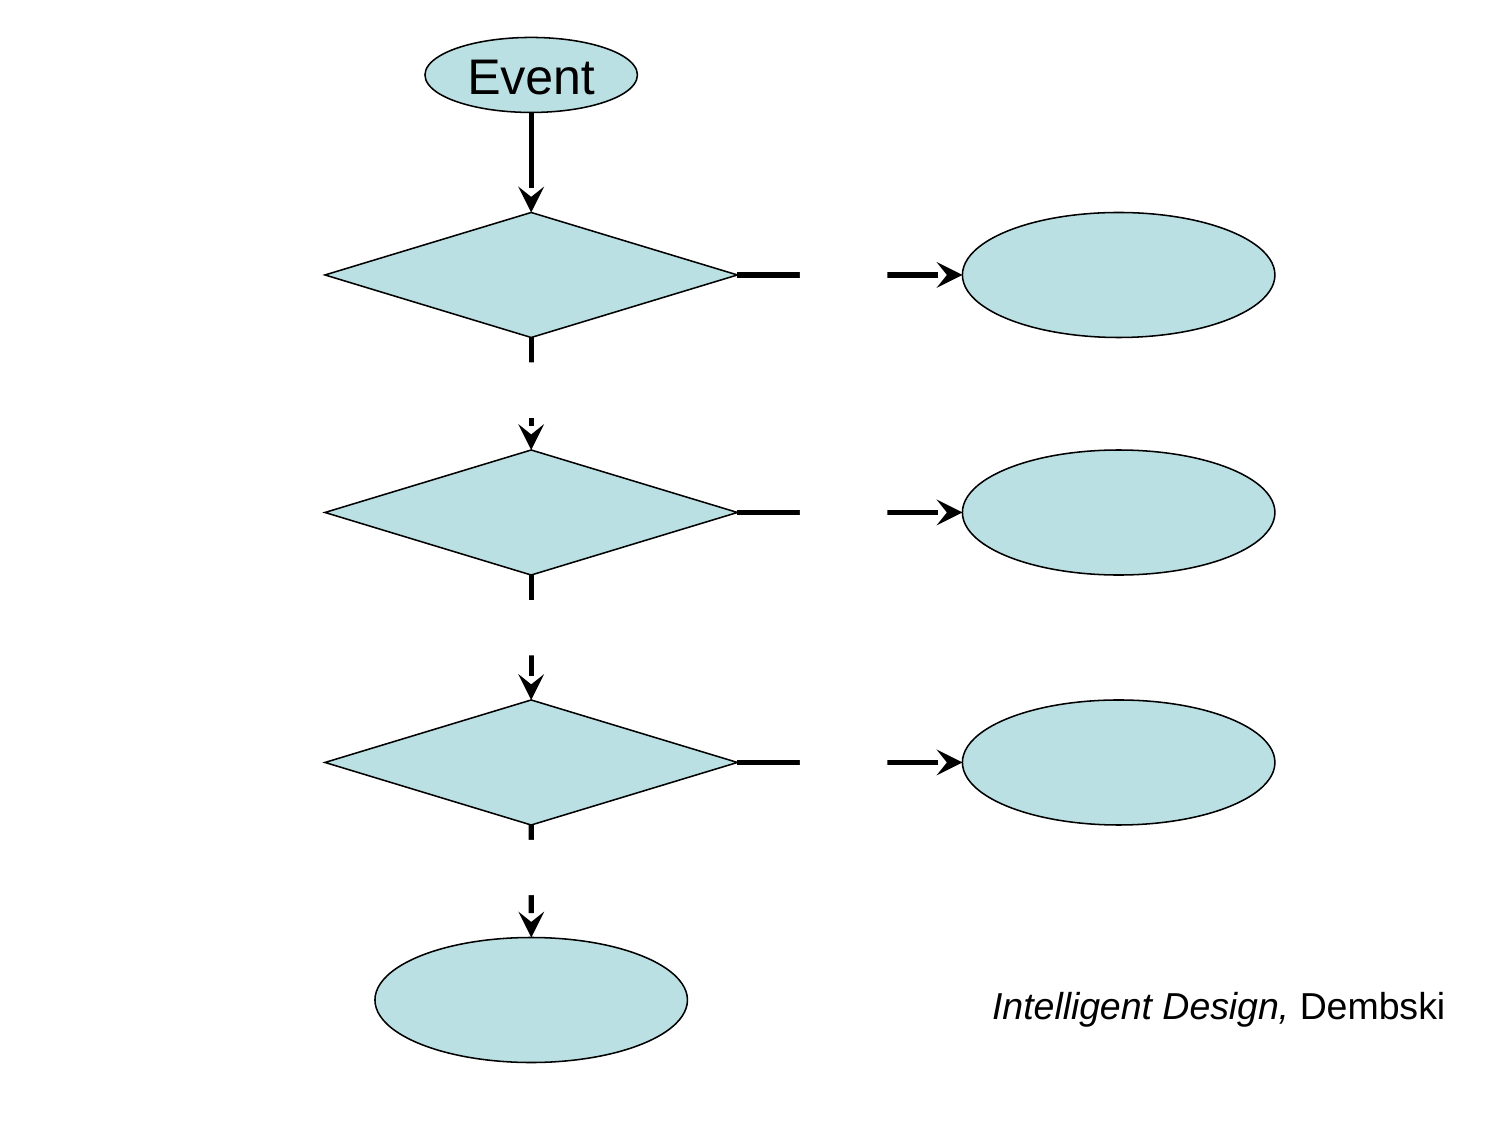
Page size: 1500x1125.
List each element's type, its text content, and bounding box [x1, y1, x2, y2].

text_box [324, 37, 1276, 1063]
text_box Intelligent Design, Dembski [1279, 974, 1463, 1035]
